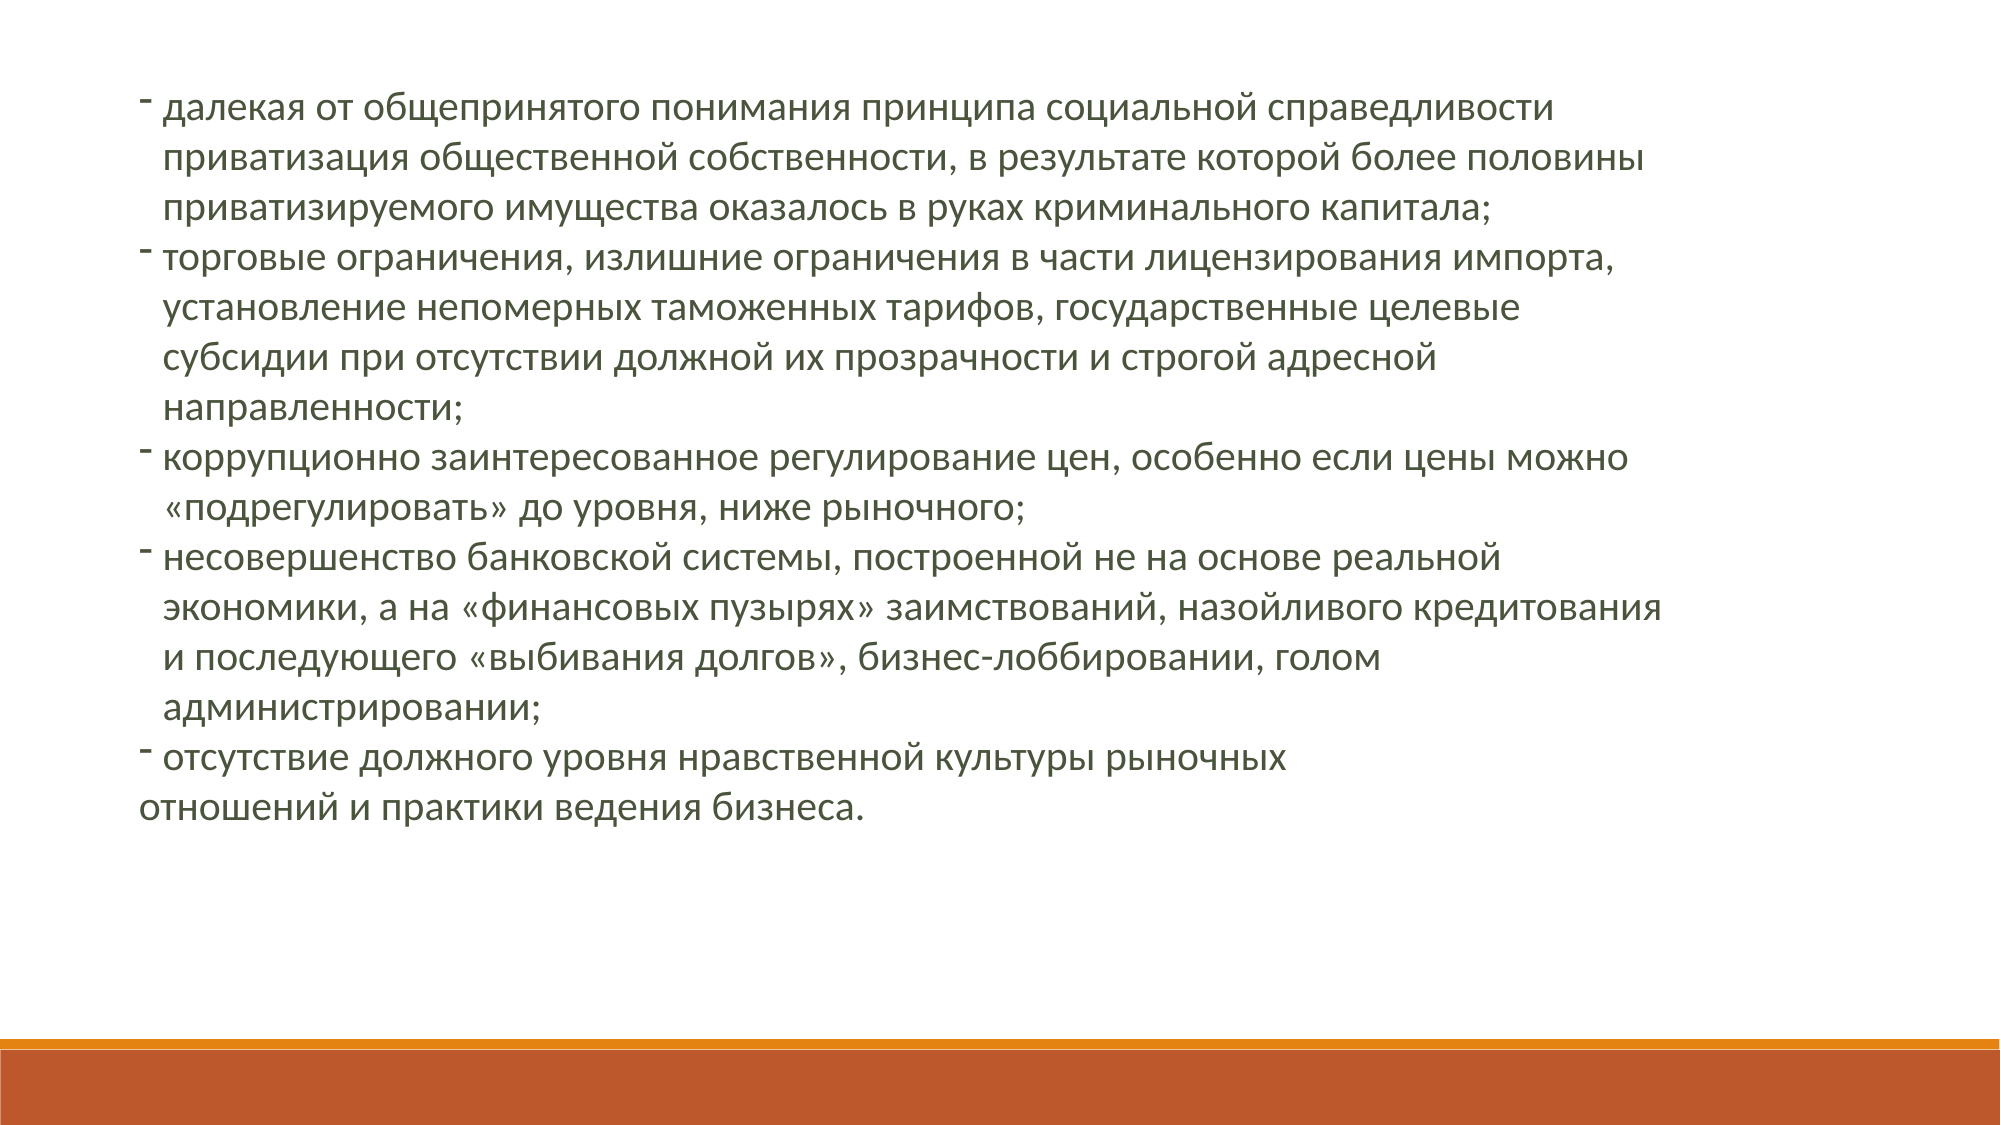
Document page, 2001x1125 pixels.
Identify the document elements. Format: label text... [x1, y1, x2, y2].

text_box далекая от общепринятого понимания принципа социальной справедливости приватизация общественной собственности, в результате которой более половины приватизируемого имущества оказалось в руках криминального капитала; торговые ограничения, излишние ограничения в части лицензирования импорта, установление непомерных таможенных тарифов, государственные целевые субсидии при отсутствии должной их прозрачности и строгой адресной направленности; коррупционно заинтересованное регулирование цен, особенно если цены можно «подрегулировать» до уровня, ниже рыночного; несовершенство банковской системы, построенной не на основе реальной экономики, а на «финансовых пузырях» заимствований, назойливого кредитования и последующего «выбивания долгов», бизнес-лоббировании, голом администрировании; отсутствие должного уровня нравственной культуры рыночных отношений и практики ведения бизнеса. [100, 71, 1686, 837]
